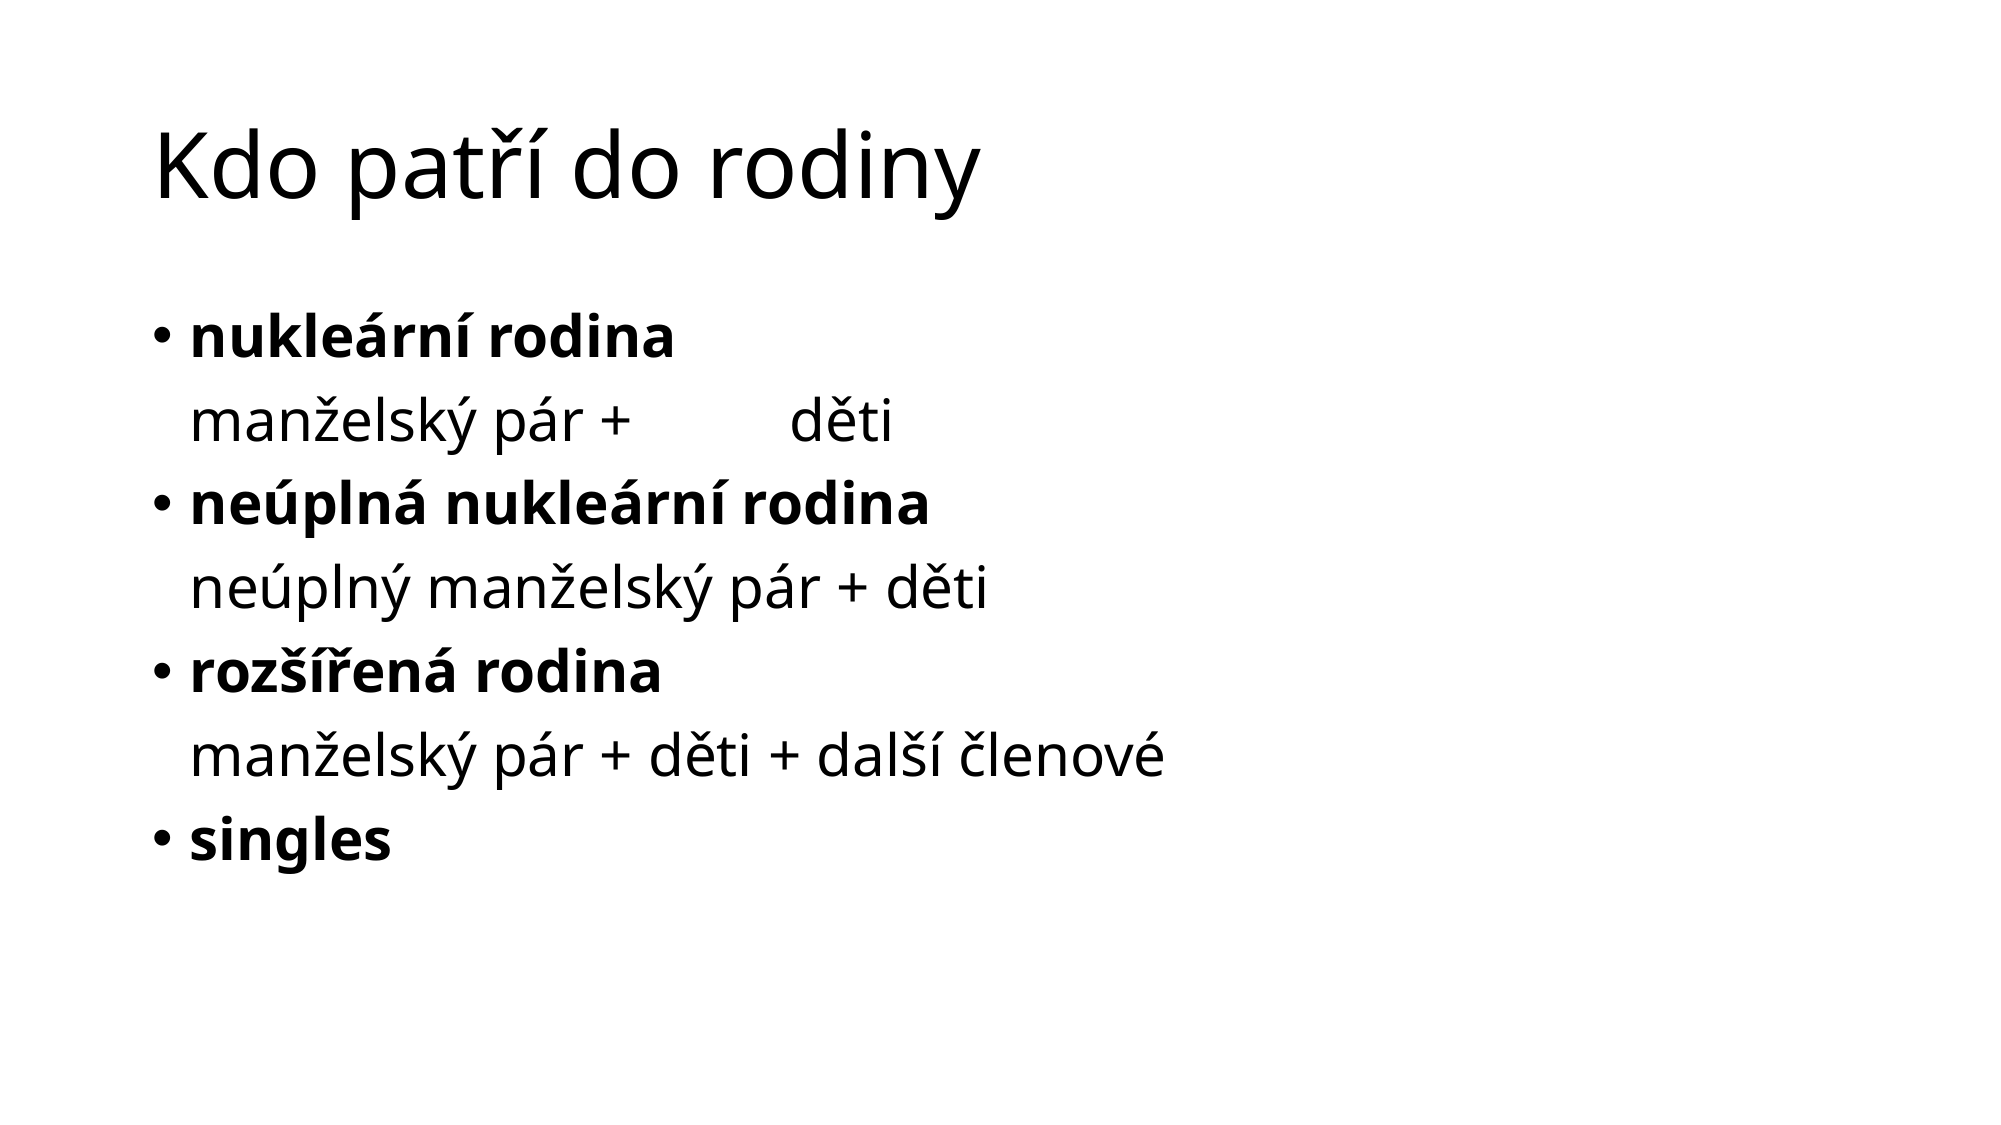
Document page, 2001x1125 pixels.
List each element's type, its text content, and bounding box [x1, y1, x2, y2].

title Kdo patří do rodiny [137, 59, 1863, 278]
list nukleární rodina manželský pár + děti neúplná nukleární rodina neúplný manželský pár + děti rozšířená rodina manželský pár + děti + další členové singles [137, 299, 1863, 1014]
